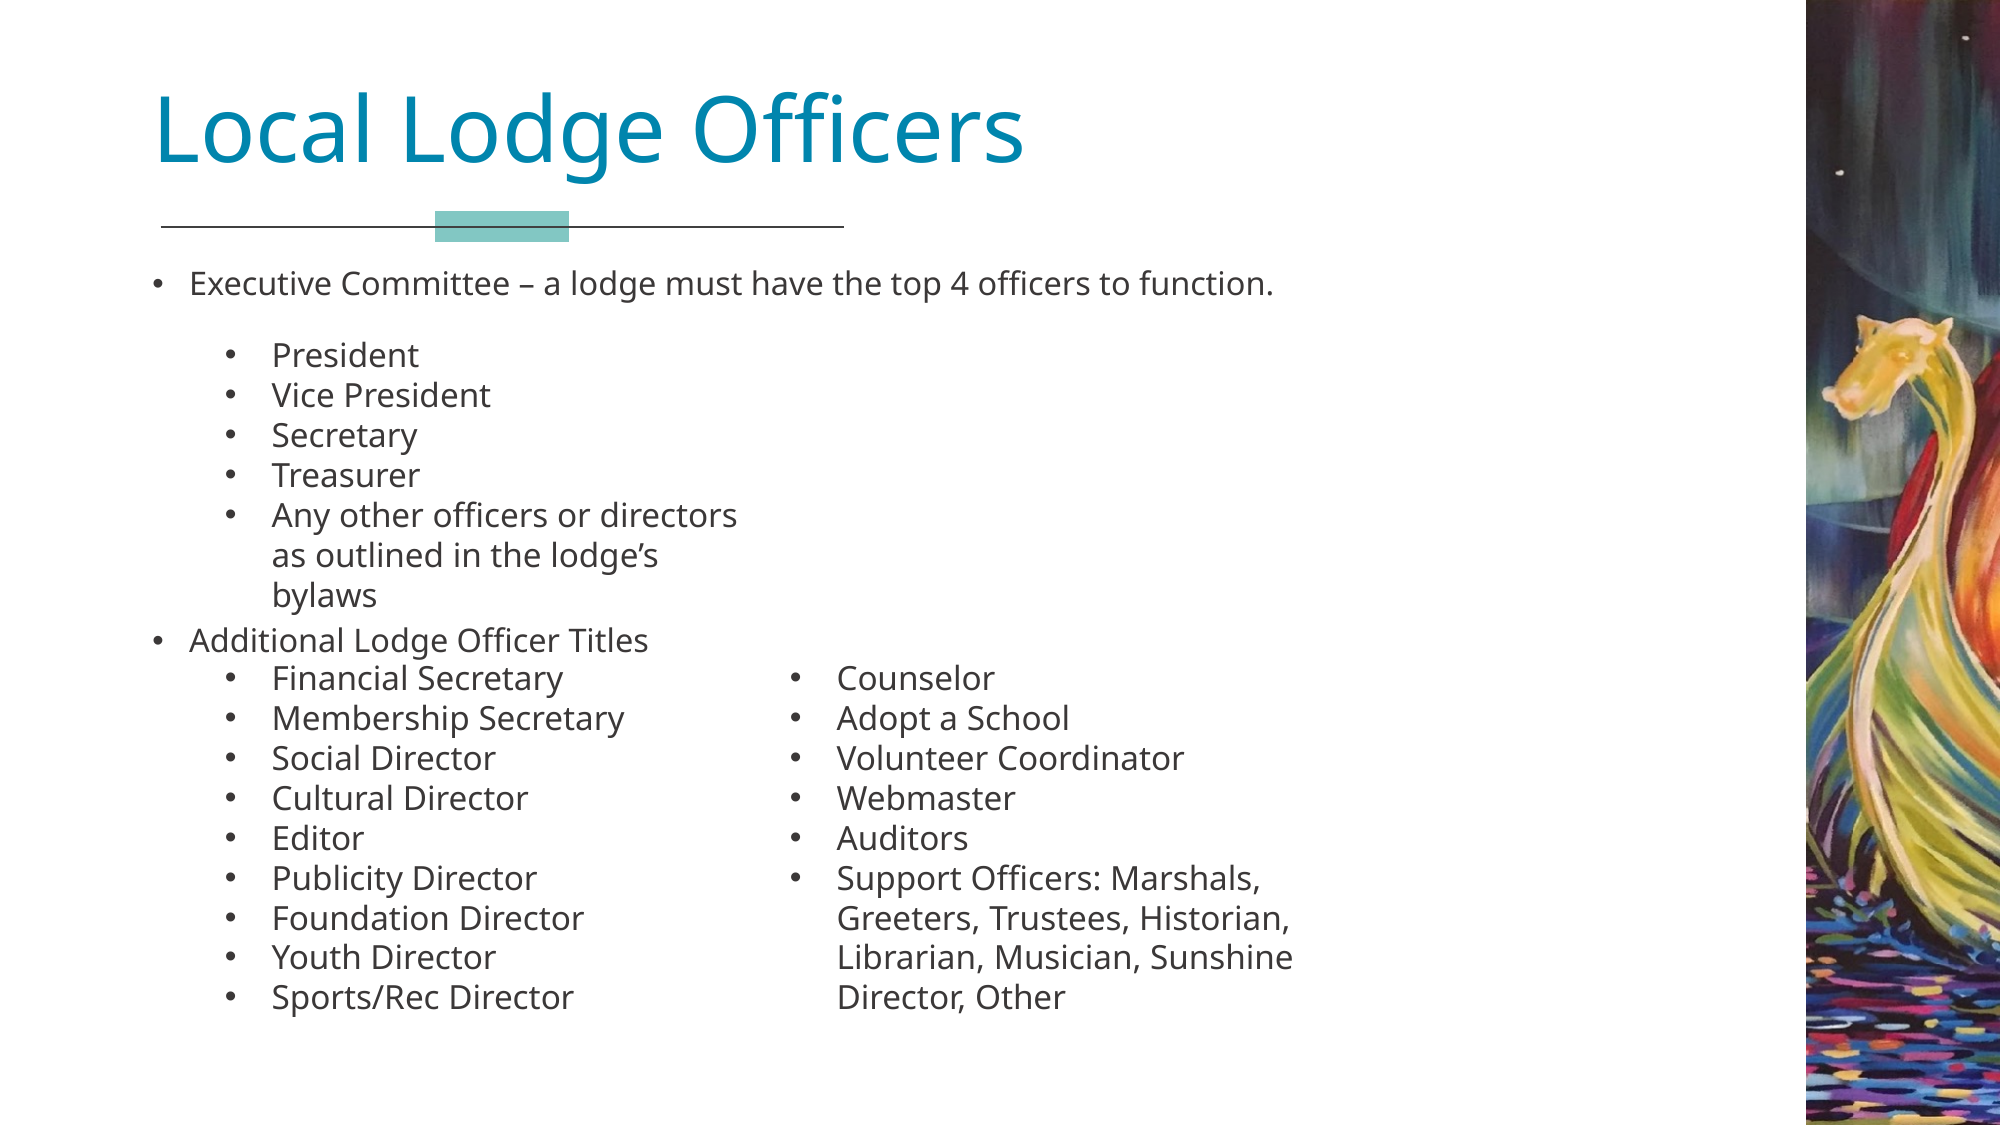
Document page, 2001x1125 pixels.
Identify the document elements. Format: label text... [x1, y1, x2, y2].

text_box Financial Secretary Membership Secretary Social Director Cultural Director Editor Publicity Director Foundation Director Youth Director Sports/Rec Director Foundation Director Counselor Adopt a School Volunteer Coordinator Webmaster Auditors Support Officers: Marshals, Greeters, Trustees, Historian, Librarian, Musician, Sunshine Director, Other [209, 649, 1806, 1125]
text_box President Vice President Secretary Treasurer Any other officers or directors as outlined in the lodge’s bylaws [209, 326, 1806, 629]
text_box Local Lodge Officers [137, 23, 1806, 242]
picture [1806, 0, 2000, 1125]
list Executive Committee – a lodge must have the top 4 officers to function. Additional Lodge Officer Titles [137, 260, 1806, 671]
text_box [160, 211, 844, 242]
